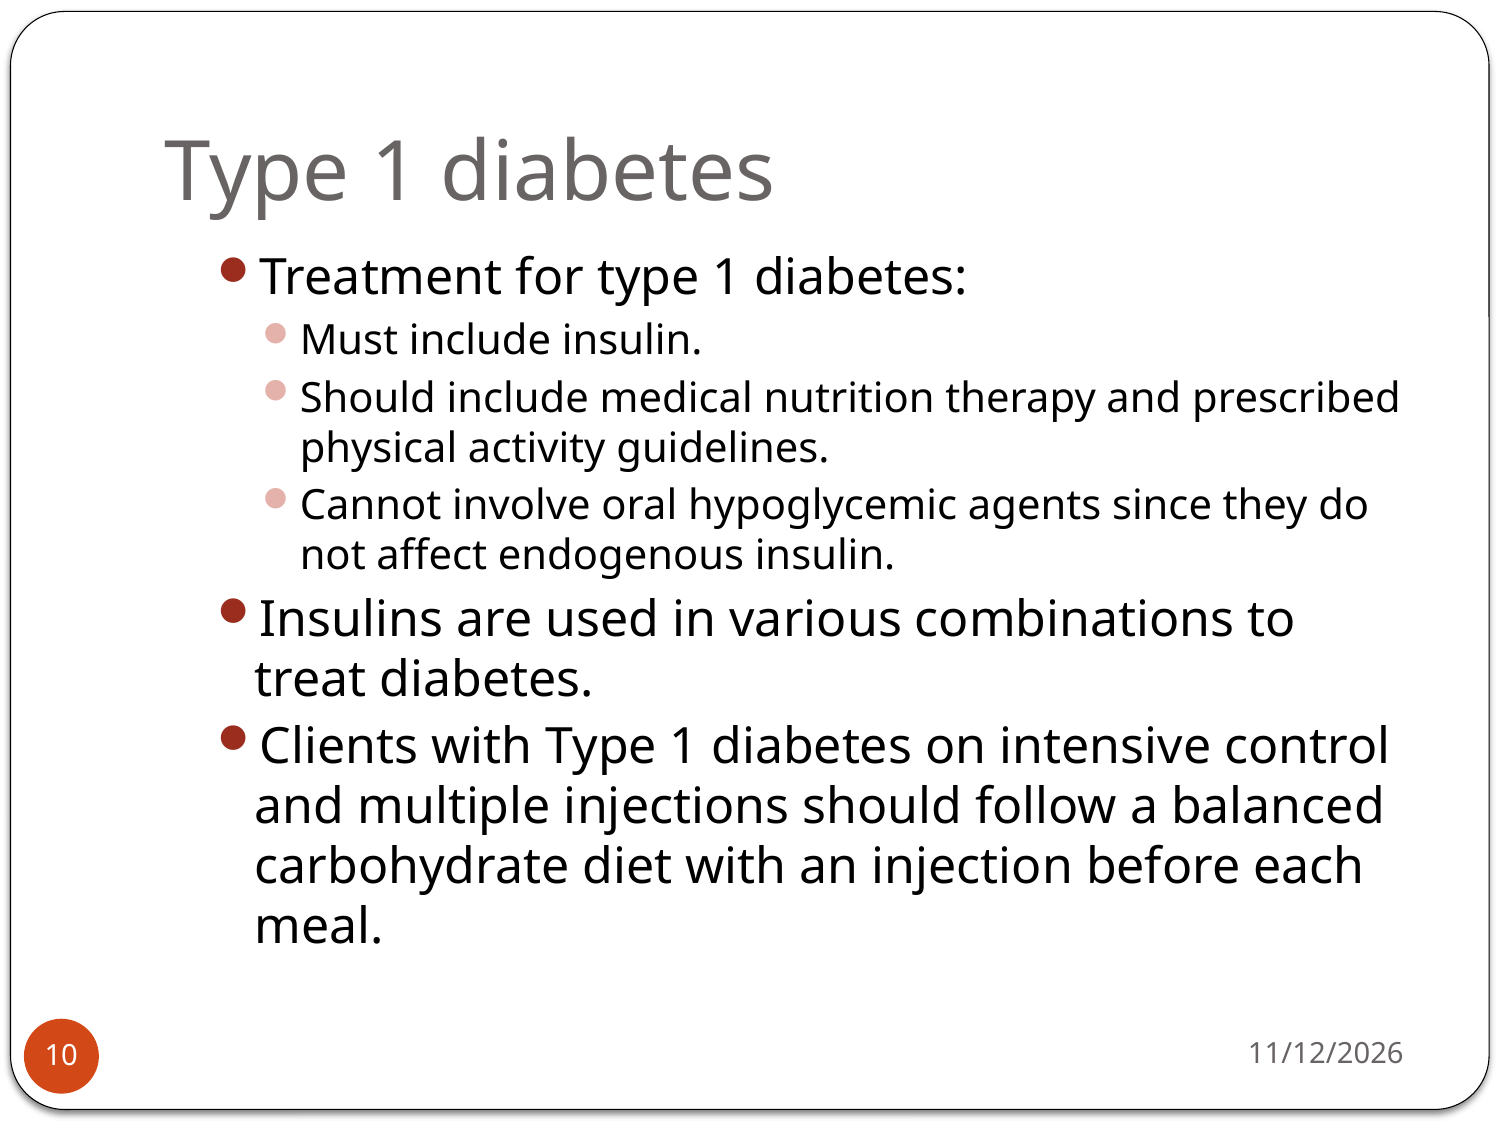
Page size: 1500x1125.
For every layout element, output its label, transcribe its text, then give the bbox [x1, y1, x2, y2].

slide_number 10 [23, 1018, 99, 1094]
list Treatment for type 1 diabetes: Must include insulin. Should include medical nutrition therapy and prescribed physical activity guidelines. Cannot involve oral hypoglycemic agents since they do not affect endogenous insulin. Insulins are used in various combinations to treat diabetes. Clients with Type 1 diabetes on intensive control and multiple injections should follow a balanced carbohydrate diet with an injection before each meal. [150, 237, 1425, 988]
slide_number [1012, 1015, 1419, 1094]
title Type 1 diabetes [150, 45, 1425, 233]
